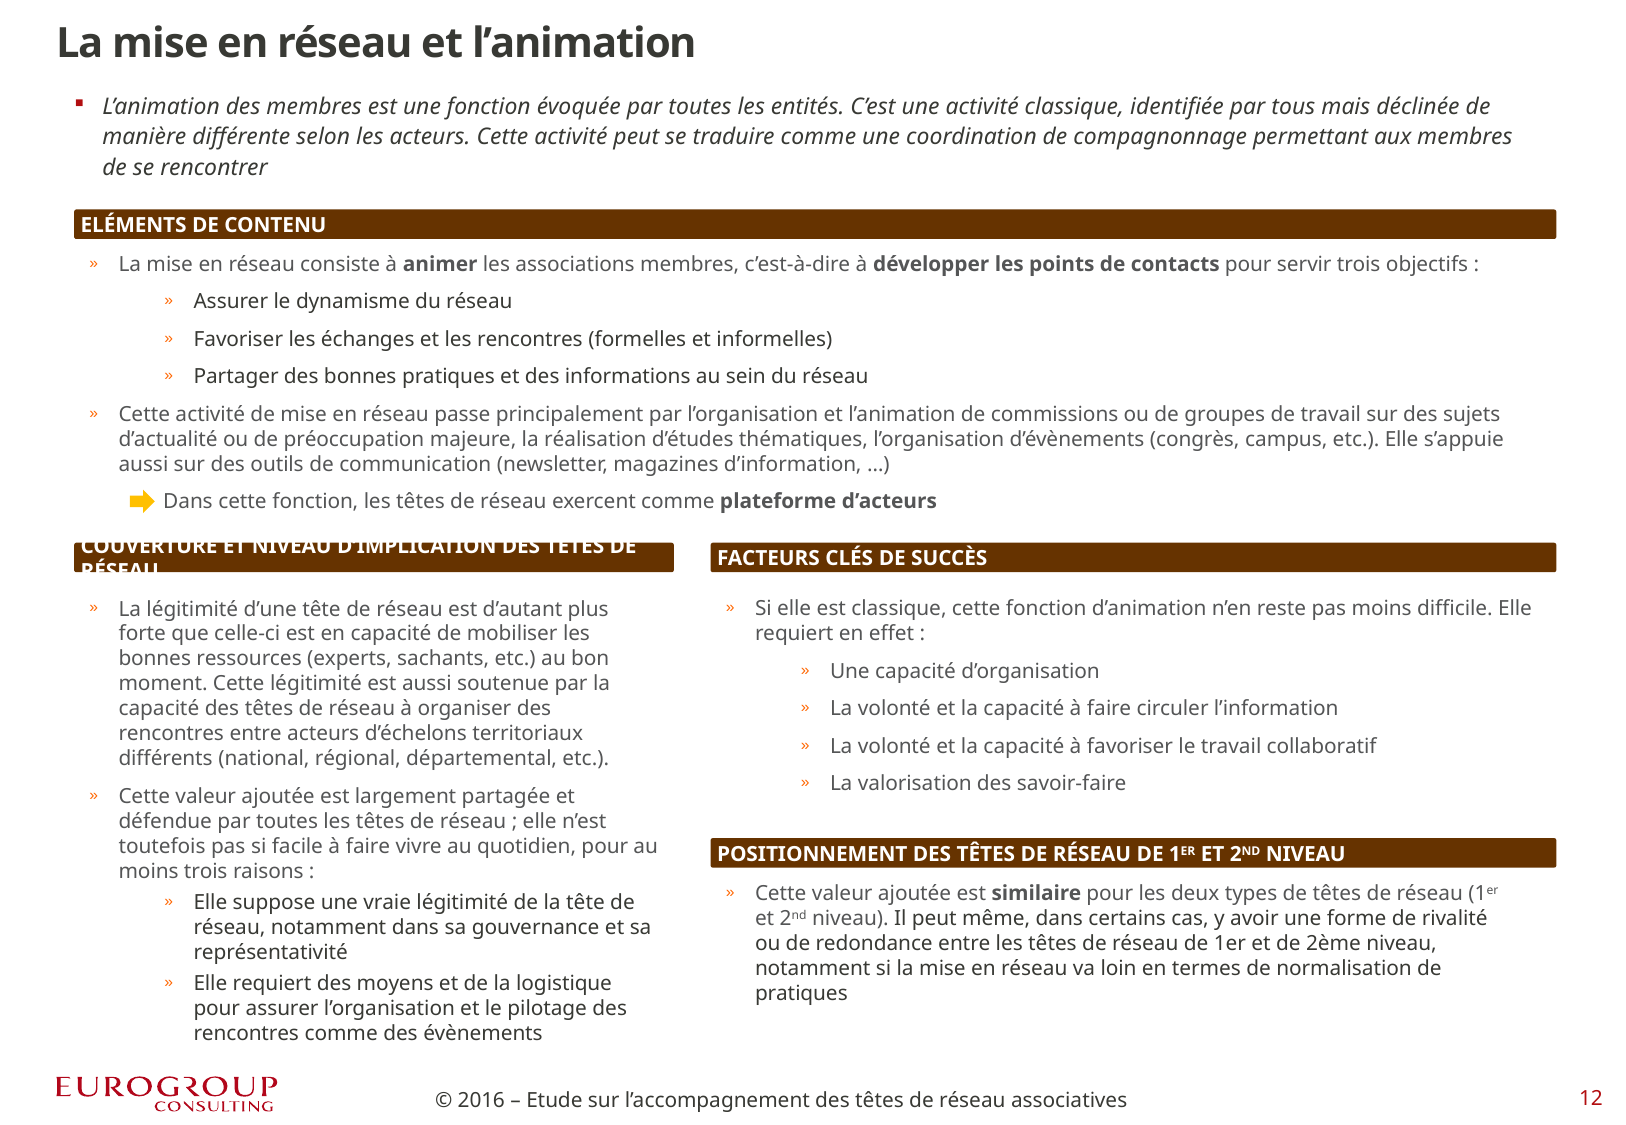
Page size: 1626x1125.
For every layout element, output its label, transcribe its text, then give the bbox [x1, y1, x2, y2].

text_box Cette valeur ajoutée est similaire pour les deux types de têtes de réseau (1er et 2nd niveau). Il peut même, dans certains cas, y avoir une forme de rivalité ou de redondance entre les têtes de réseau de 1er et de 2ème niveau, notamment si la mise en réseau va loin en termes de normalisation de pratiques [710, 872, 1524, 1013]
text_box Facteurs clés de succès [710, 542, 1557, 573]
list La mise en réseau et l’animation [56, 18, 1238, 109]
text_box Si elle est classique, cette fonction d’animation n’en reste pas moins difficile. Elle requiert en effet : Une capacité d’organisation La volonté et la capacité à faire circuler l’information La volonté et la capacité à favoriser le travail collaboratif La valorisation des savoir-faire [710, 587, 1557, 803]
text_box Positionnement des têtes de réseau de 1er et 2nd niveau [710, 838, 1557, 868]
text_box Eléments de contenu [74, 209, 1557, 239]
text_box Couverture et niveau d’implication des têtes de réseau [74, 542, 674, 573]
text_box La légitimité d’une tête de réseau est d’autant plus forte que celle-ci est en capacité de mobiliser les bonnes ressources (experts, sachants, etc.) au bon moment. Cette légitimité est aussi soutenue par la capacité des têtes de réseau à organiser des rencontres entre acteurs d’échelons territoriaux différents (national, régional, départemental, etc.). Cette valeur ajoutée est largement partagée et défendue par toutes les têtes de réseau ; elle n’est toutefois pas si facile à faire vivre au quotidien, pour au moins trois raisons : Elle suppose une vraie légitimité de la tête de réseau, notamment dans sa gouvernance et sa représentativité Elle requiert des moyens et de la logistique pour assurer l’organisation et le pilotage des rencontres comme des évènements [74, 587, 674, 1053]
text_box [128, 487, 157, 516]
footer © 2016 – Etude sur l’accompagnement des têtes de réseau associatives [309, 1069, 1253, 1125]
slide_number 11 [1543, 1069, 1618, 1125]
text_box La mise en réseau consiste à animer les associations membres, c’est-à-dire à développer les points de contacts pour servir trois objectifs : Assurer le dynamisme du réseau Favoriser les échanges et les rencontres (formelles et informelles) Partager des bonnes pratiques et des informations au sein du réseau Cette activité de mise en réseau passe principalement par l’organisation et l’animation de commissions ou de groupes de travail sur des sujets d’actualité ou de préoccupation majeure, la réalisation d’études thématiques, l’organisation d’évènements (congrès, campus, etc.). Elle s’appuie aussi sur des outils de communication (newsletter, magazines d’information, …) Dans cette fonction, les têtes de réseau exercent comme plateforme d’acteurs [74, 243, 1557, 521]
list L’animation des membres est une fonction évoquée par toutes les entités. C’est une activité classique, identifiée par tous mais déclinée de manière différente selon les acteurs. Cette activité peut se traduire comme une coordination de compagnonnage permettant aux membres de se rencontrer [74, 72, 1557, 196]
